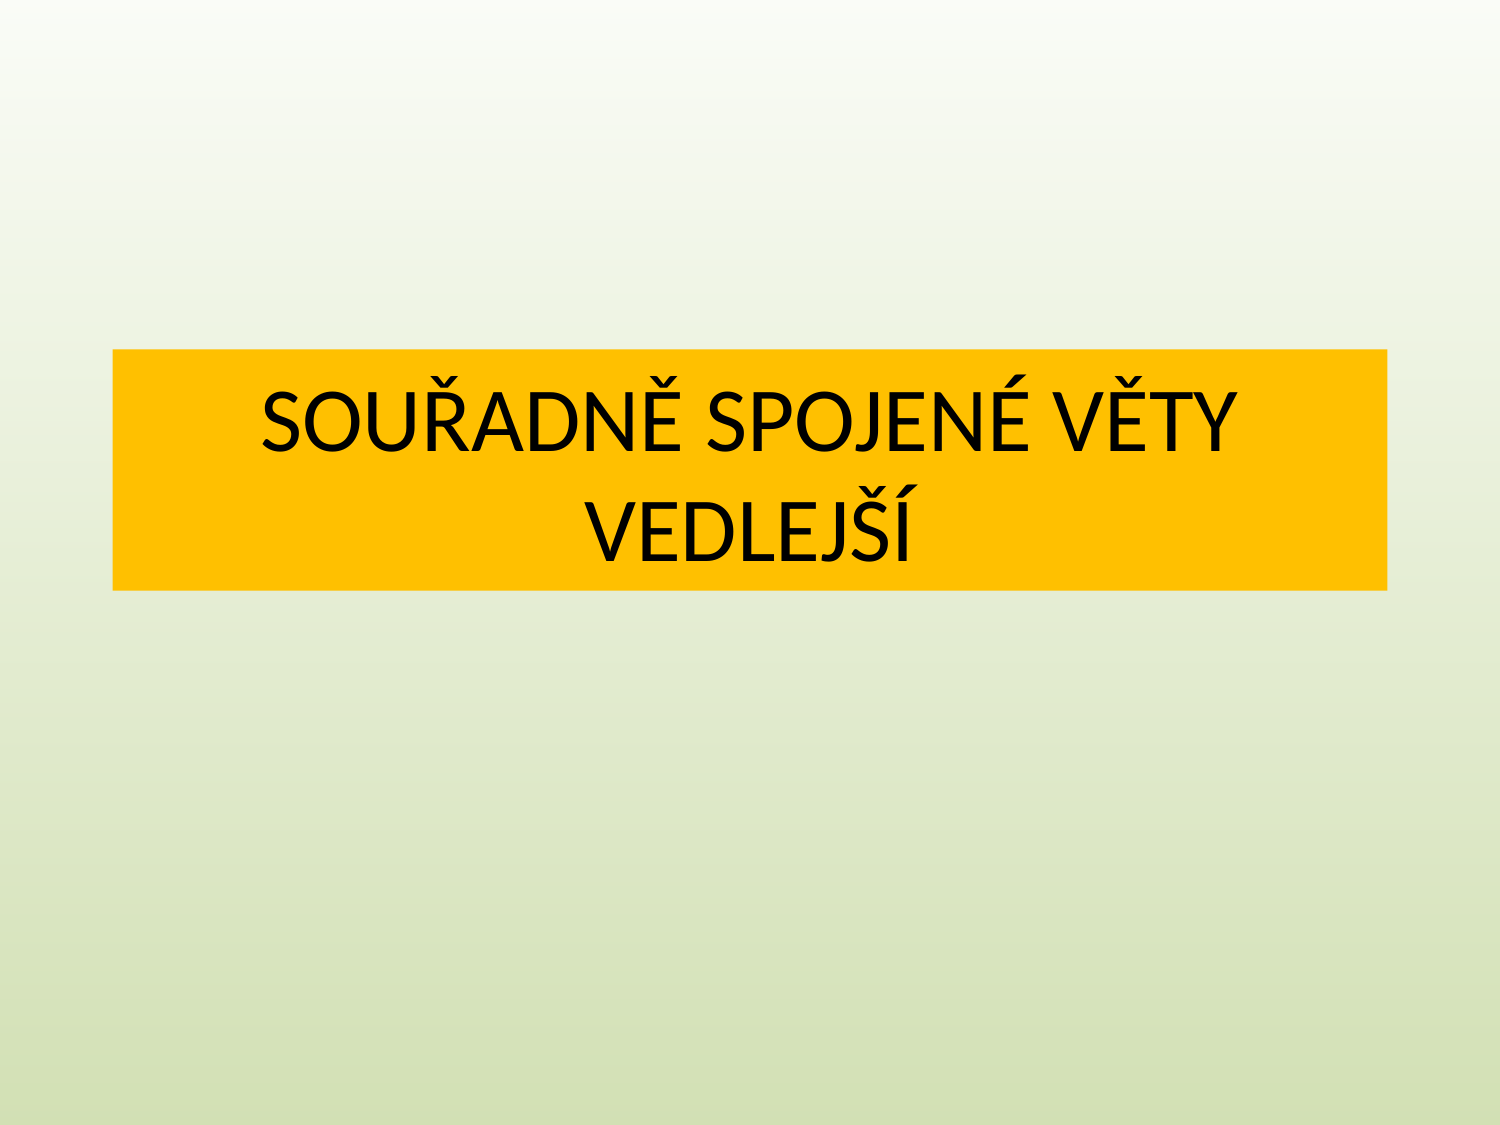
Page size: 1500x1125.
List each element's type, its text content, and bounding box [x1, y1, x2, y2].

title SOUŘADNĚ SPOJENÉ VĚTY VEDLEJŠÍ [112, 349, 1388, 591]
